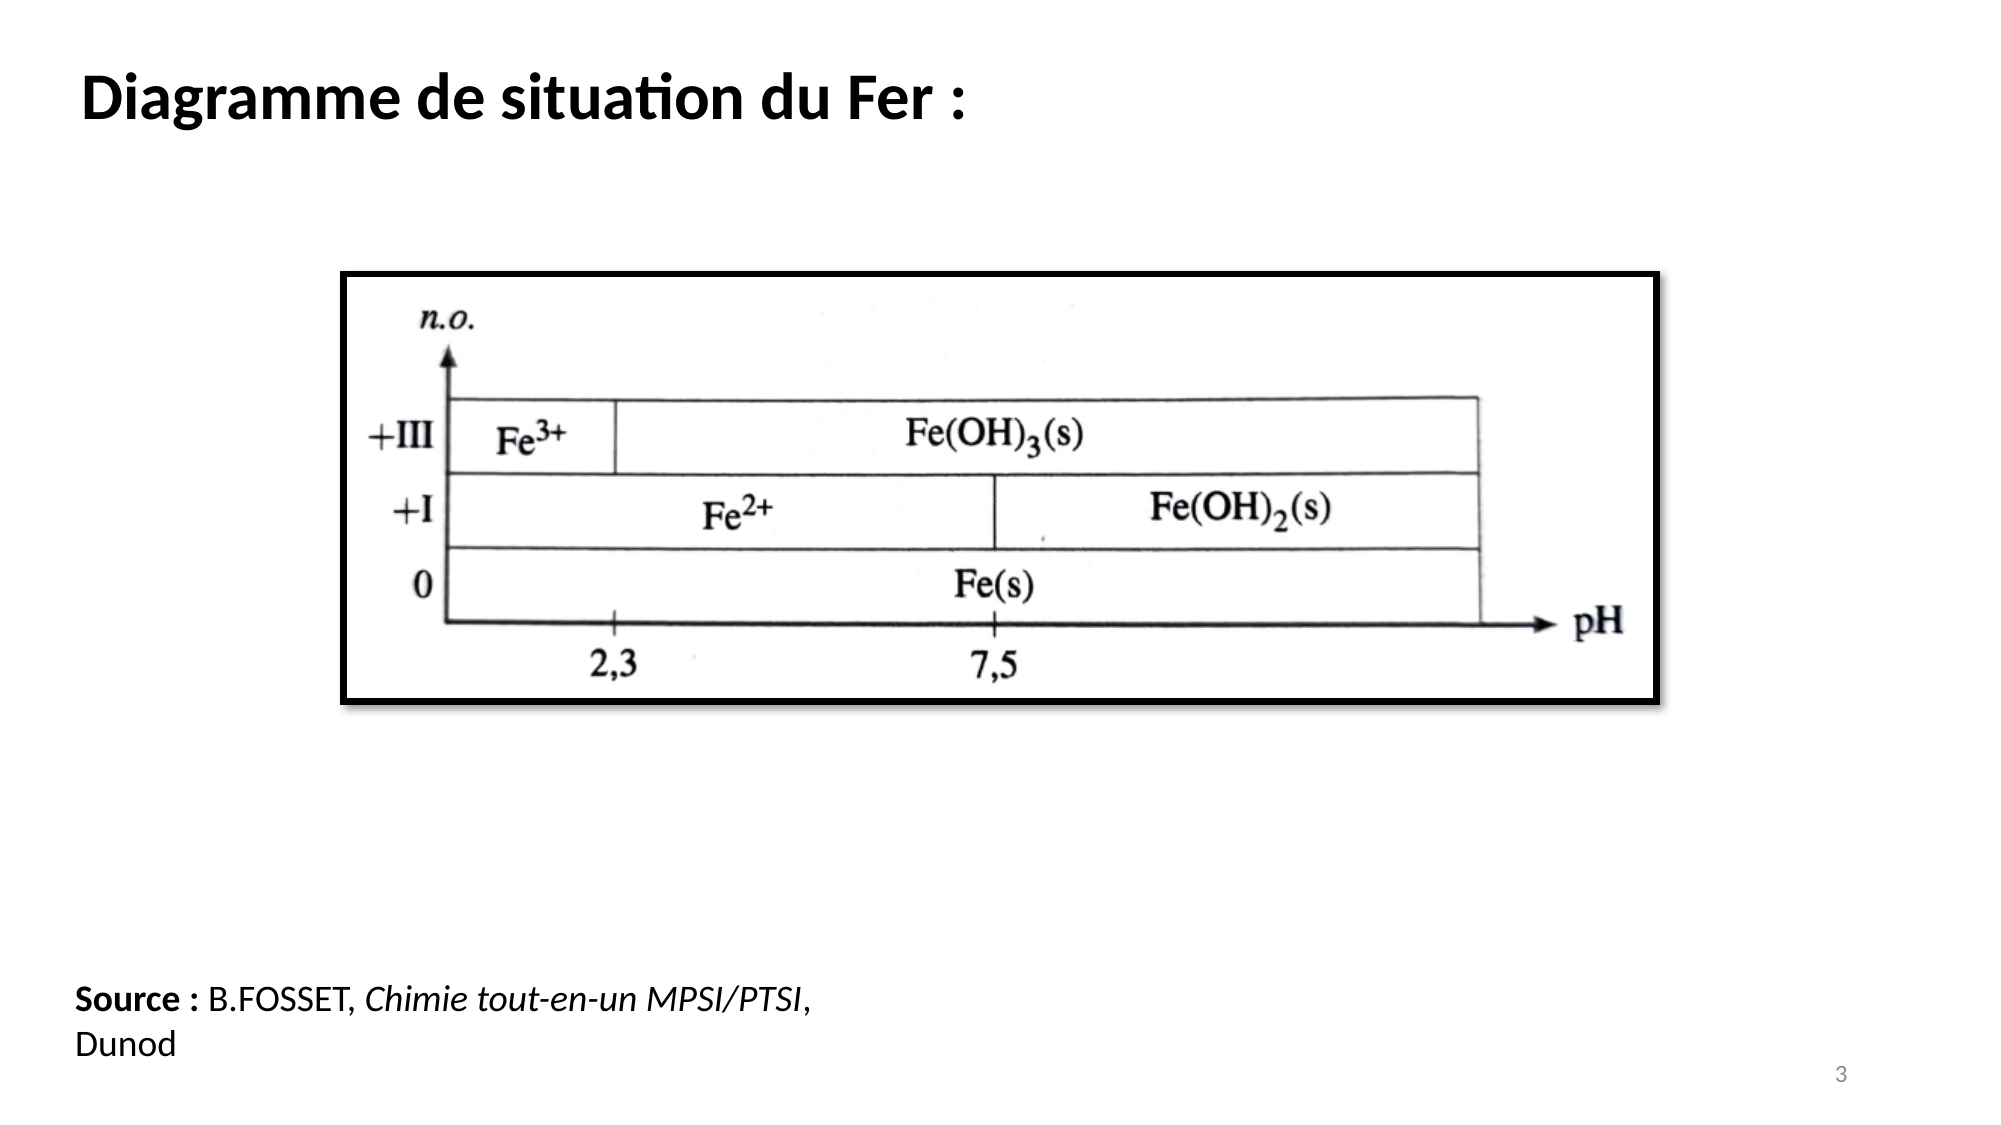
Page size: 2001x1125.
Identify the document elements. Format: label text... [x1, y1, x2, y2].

text_box Source : B.FOSSET, Chimie tout-en-un MPSI/PTSI, Dunod [60, 966, 866, 1072]
picture [346, 276, 1654, 699]
slide_number 3 [1412, 1042, 1863, 1103]
text_box Diagramme de situation du Fer : [66, 45, 1020, 141]
